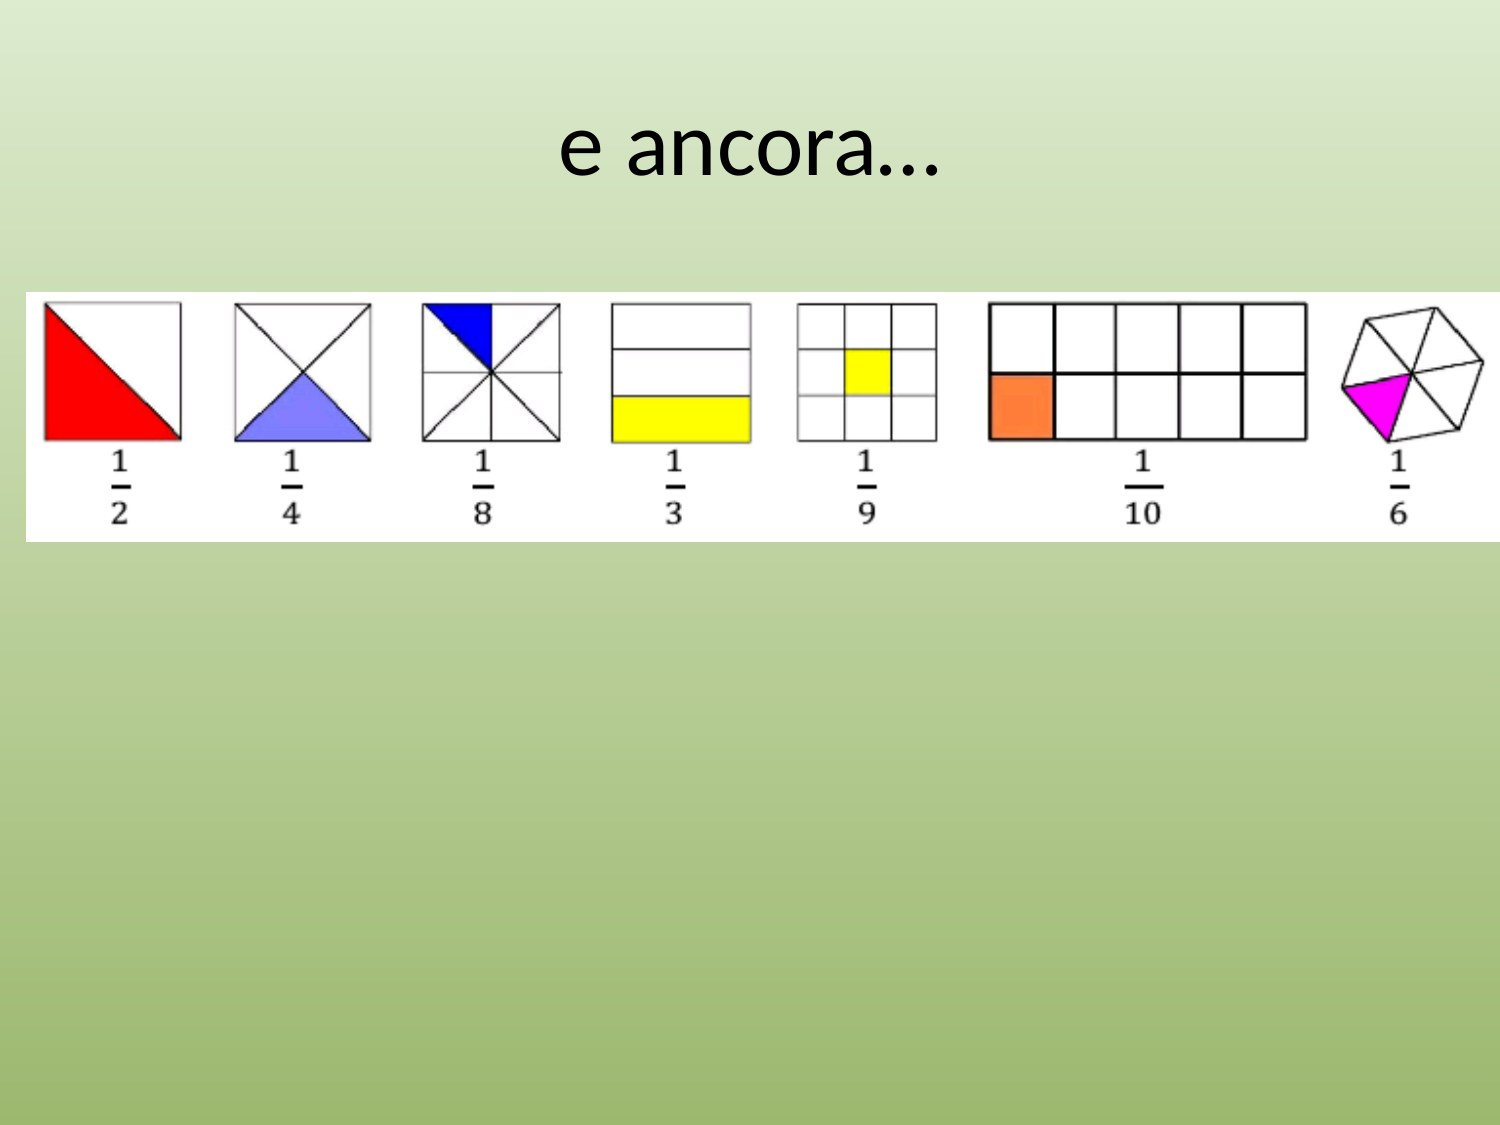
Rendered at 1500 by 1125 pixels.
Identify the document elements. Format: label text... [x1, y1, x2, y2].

picture [25, 291, 1500, 543]
title e ancora… [75, 45, 1425, 233]
